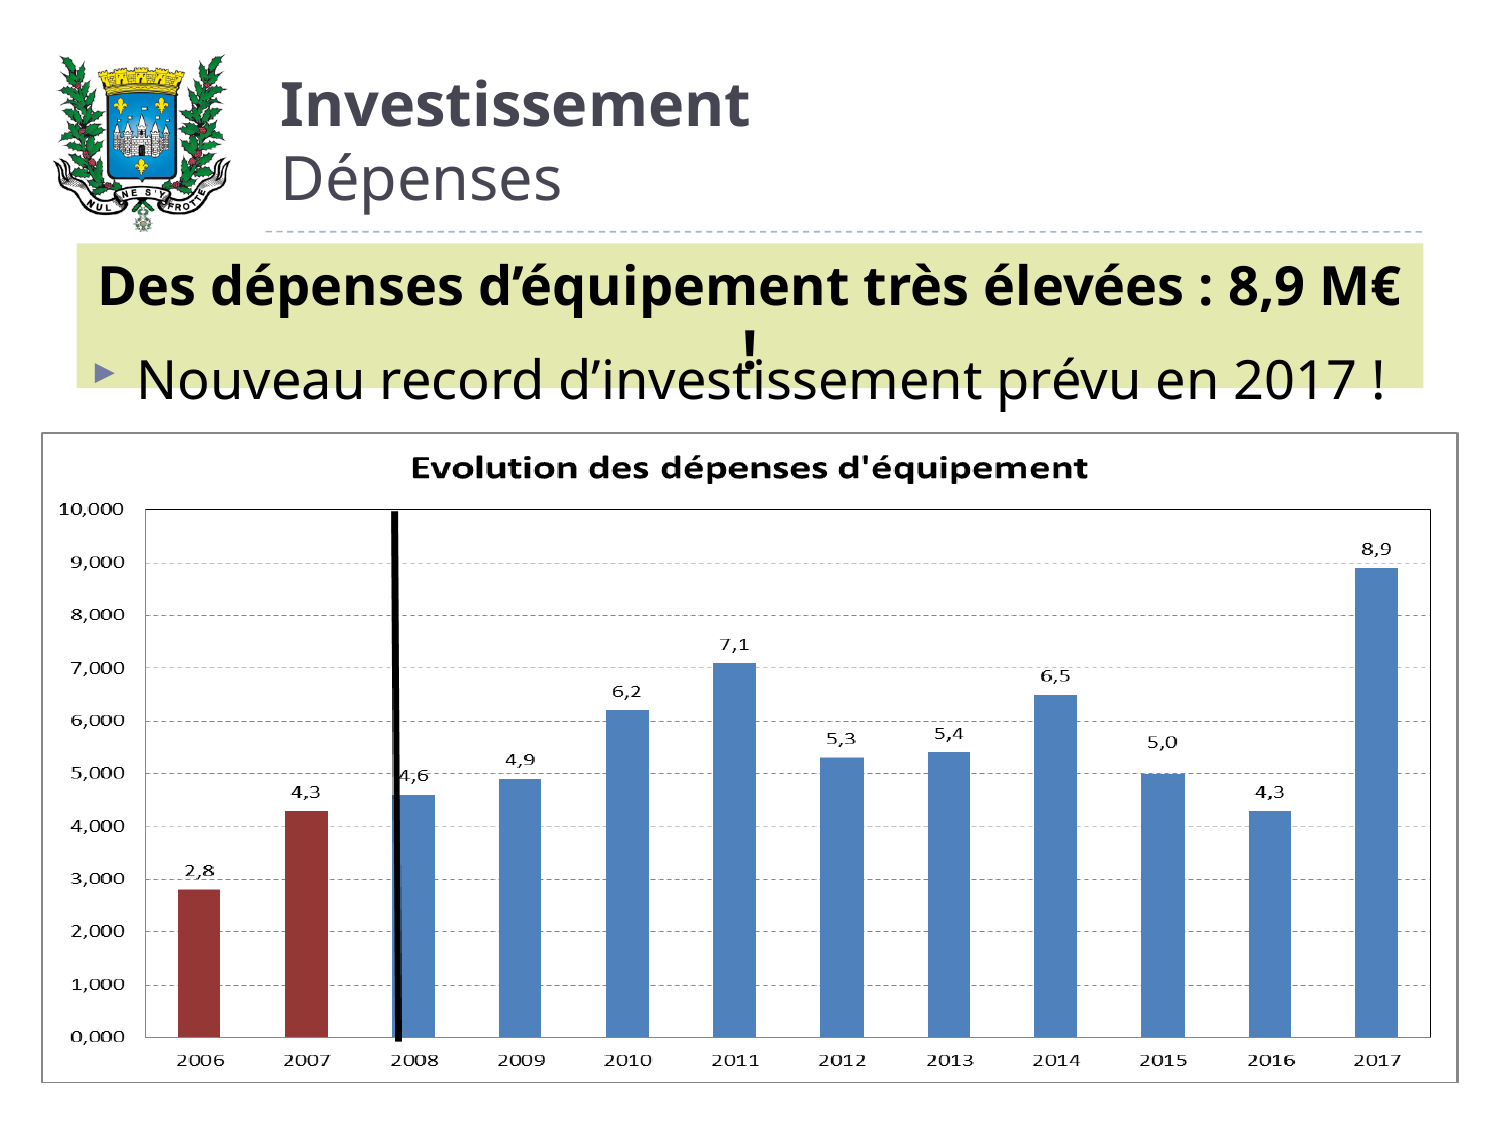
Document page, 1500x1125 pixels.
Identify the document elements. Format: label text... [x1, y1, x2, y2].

picture [53, 54, 231, 232]
text_box Des dépenses d’équipement très élevées : 8,9 M€ ! [76, 243, 1424, 338]
list Nouveau record d’investissement prévu en 2017 ! [76, 338, 1427, 432]
title Investissement Dépenses [265, 57, 1425, 220]
picture [41, 432, 1459, 1083]
